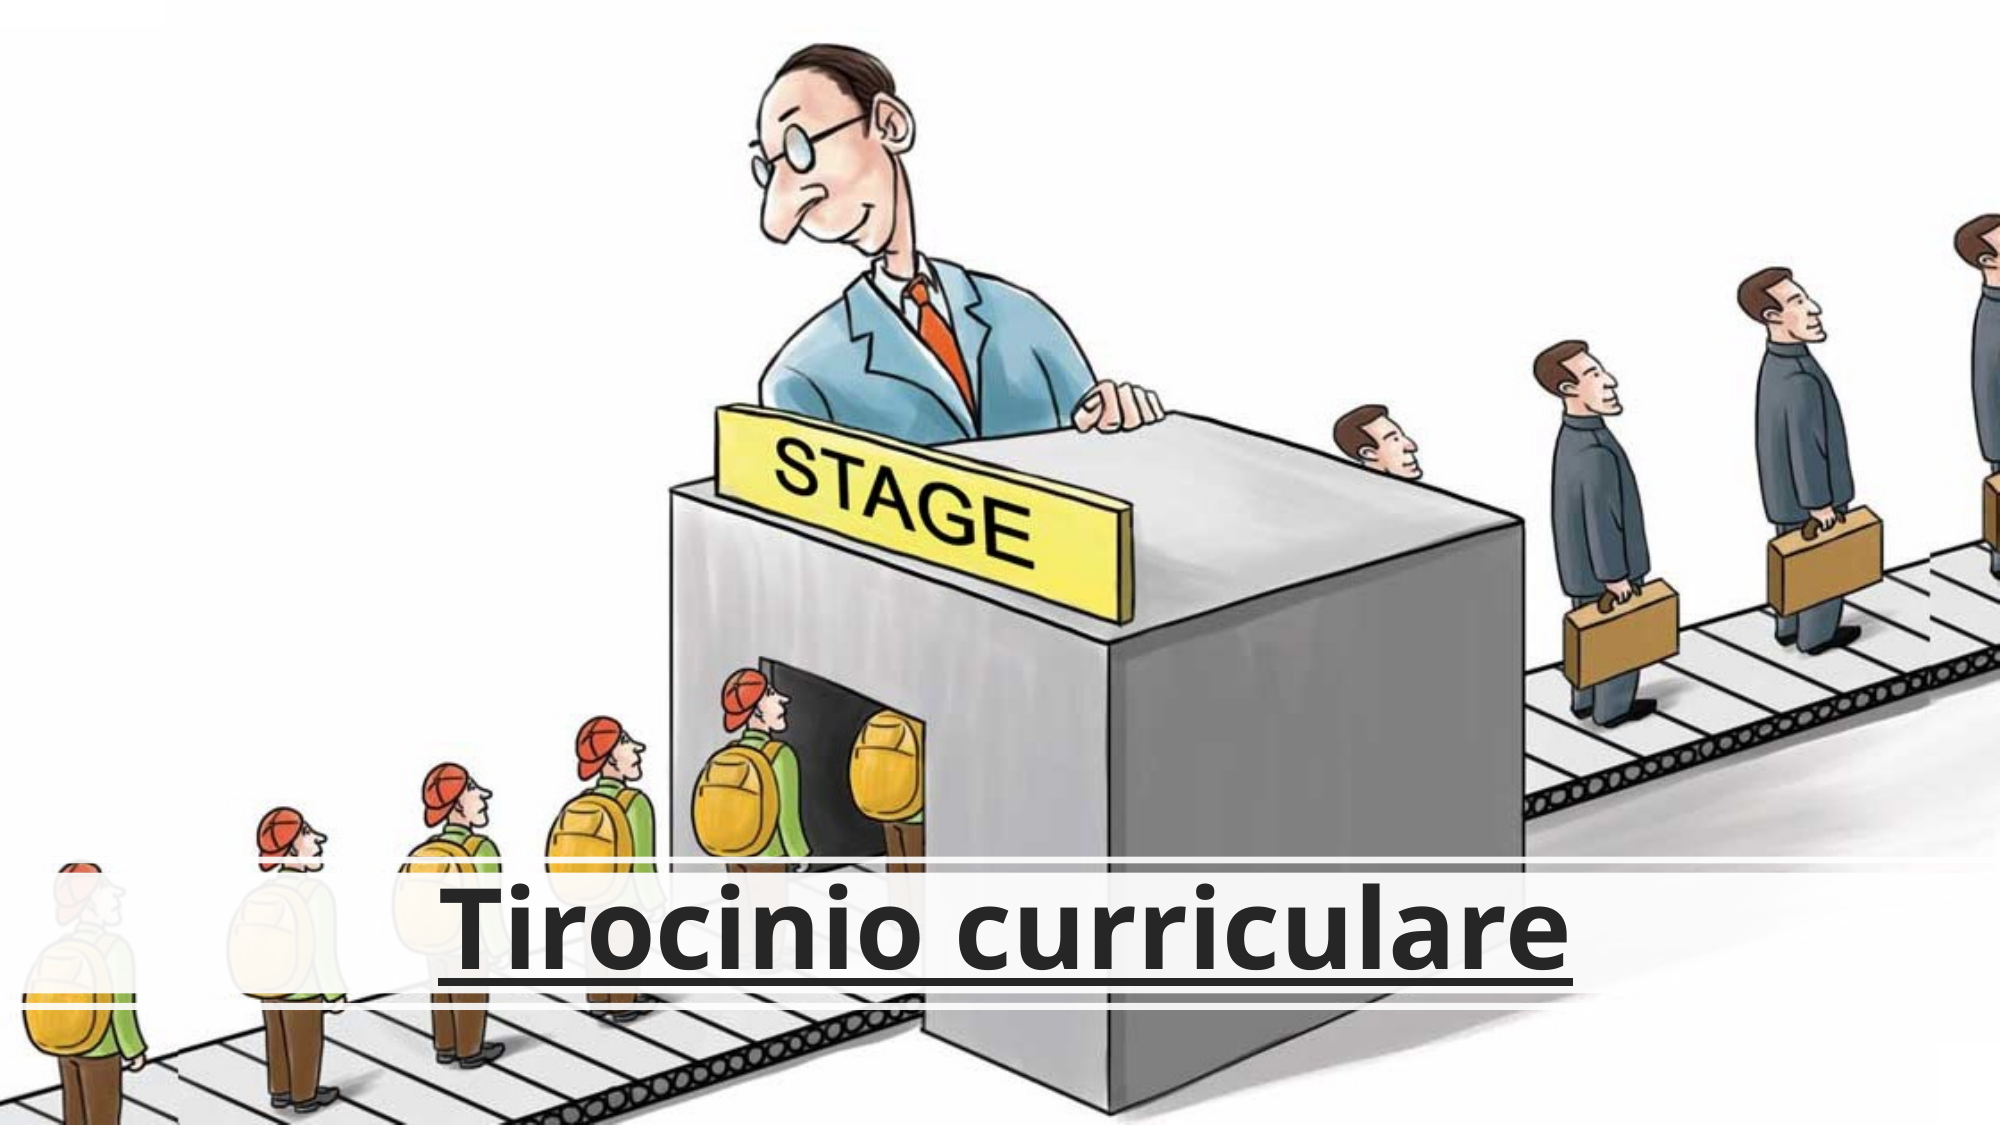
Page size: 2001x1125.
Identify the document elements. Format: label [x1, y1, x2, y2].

list [0, 860, 2000, 1006]
list [0, 0, 2000, 859]
list [0, 1007, 2000, 1125]
